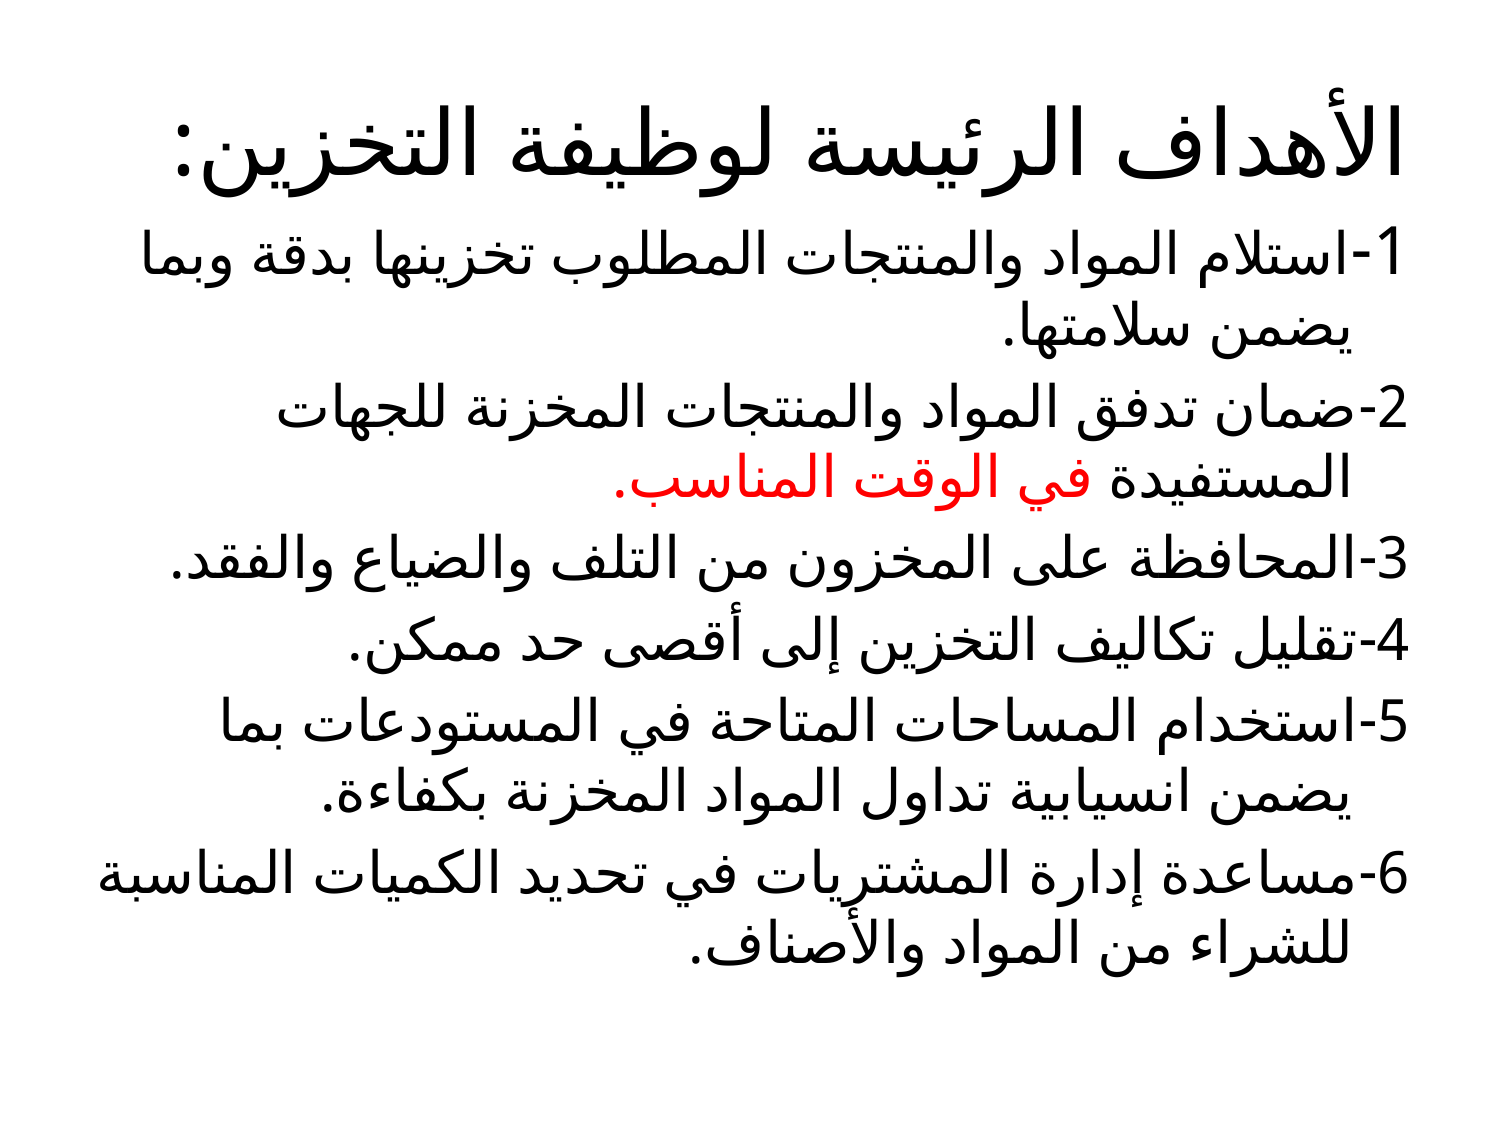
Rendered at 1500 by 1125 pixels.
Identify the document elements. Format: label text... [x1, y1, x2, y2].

list 1- استلام المواد والمنتجات المطلوب تخزينها بدقة وبما يضمن سلامتها. 2- ضمان تدفق المواد والمنتجات المخزنة للجهات المستفيدة في الوقت المناسب. 3- المحافظة على المخزون من التلف والضياع والفقد. 4- تقليل تكاليف التخزين إلى أقصى حد ممكن. 5- استخدام المساحات المتاحة في المستودعات بما يضمن انسيابية تداول المواد المخزنة بكفاءة. 6- مساعدة إدارة المشتريات في تحديد الكميات المناسبة للشراء من المواد والأصناف. [75, 200, 1425, 1088]
title الأهداف الرئيسة لوظيفة التخزين: [75, 45, 1425, 200]
